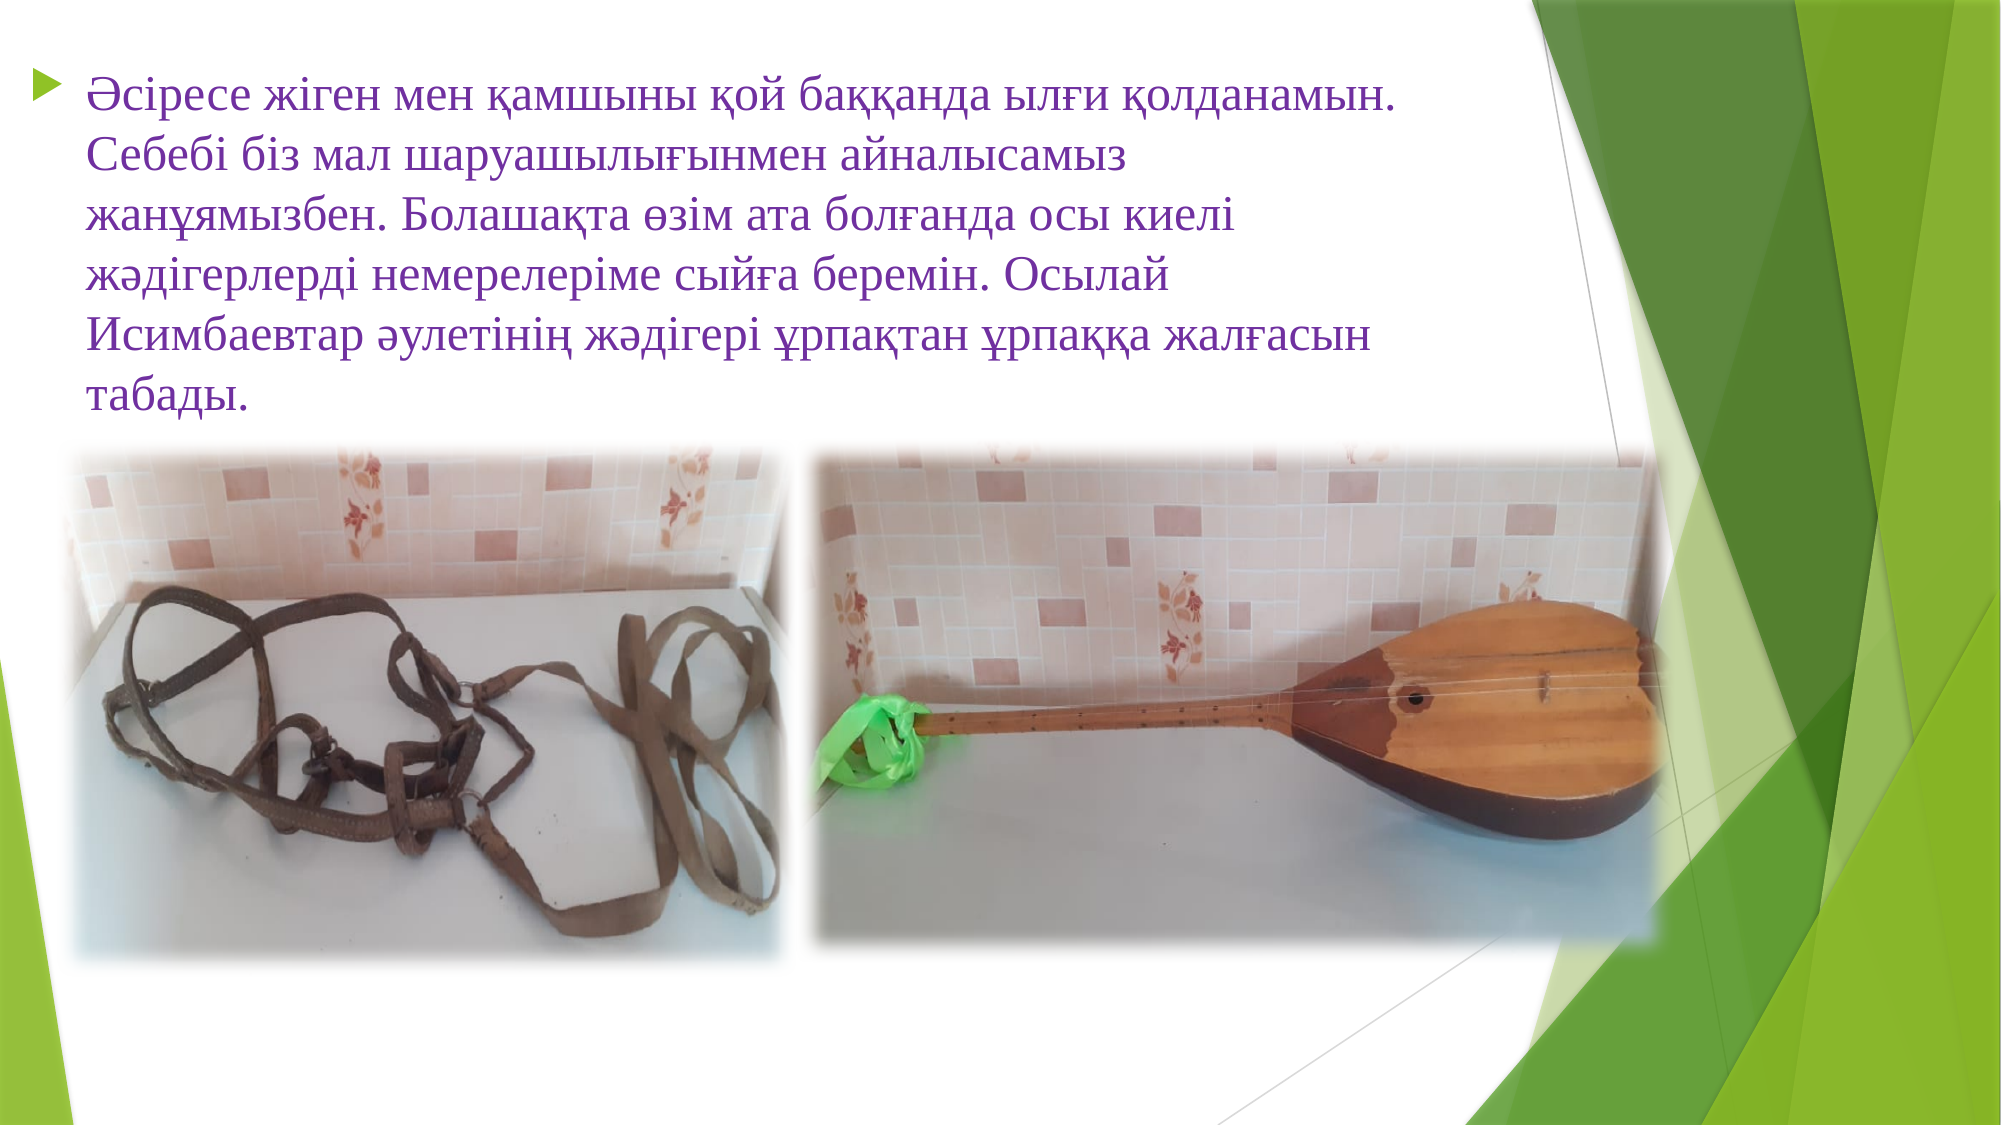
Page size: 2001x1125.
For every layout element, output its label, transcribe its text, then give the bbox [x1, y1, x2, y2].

picture [56, 437, 1676, 979]
list Әсіресе жіген мен қамшыны қой баққанда ылғи қолданамын. Себебі біз мал шаруашылығынмен айналысамыз жанұямызбен. Болашақта өзім ата болғанда осы киелі жәдігерлерді немерелеріме сыйға беремін. Осылай Исимбаевтар әулетінің жәдігері ұрпақтан ұрпаққа жалғасын табады. [14, 52, 1425, 690]
